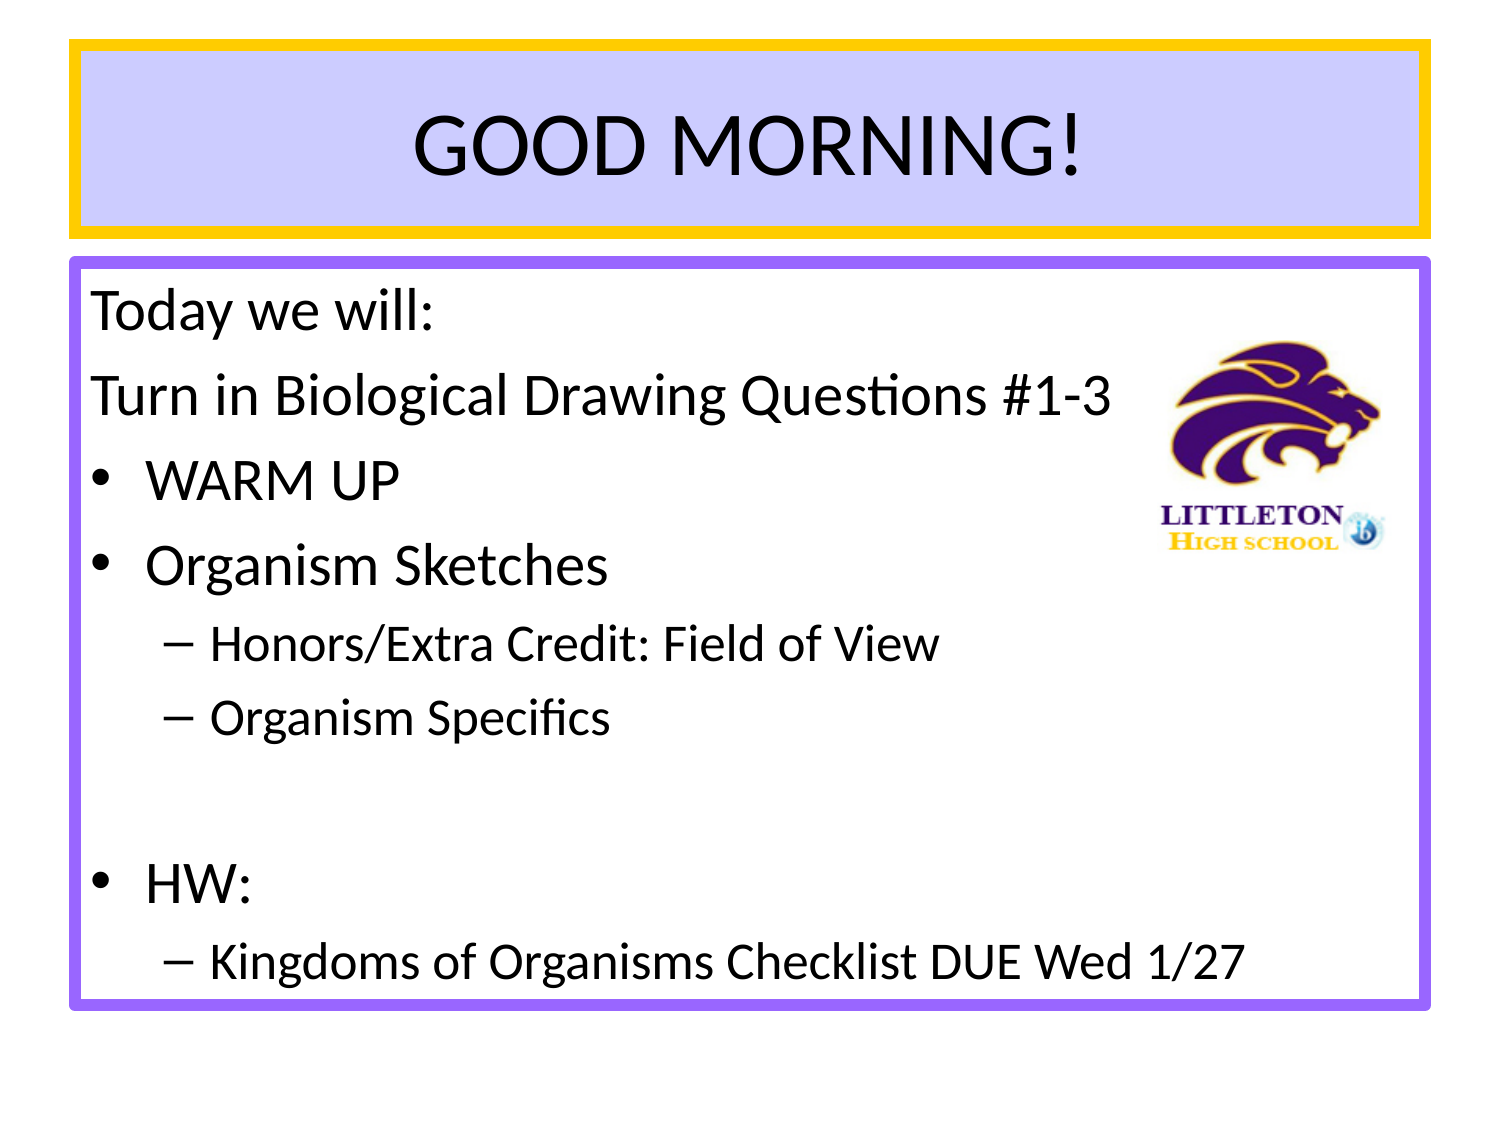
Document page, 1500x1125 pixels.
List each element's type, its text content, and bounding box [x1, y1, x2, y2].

picture [1156, 340, 1392, 576]
list Today we will: Turn in Biological Drawing Questions #1-3 WARM UP Organism Sketches Honors/Extra Credit: Field of View Organism Specifics HW: Kingdoms of Organisms Checklist DUE Wed 1/27 [75, 262, 1425, 1005]
title GOOD MORNING! [75, 45, 1425, 233]
